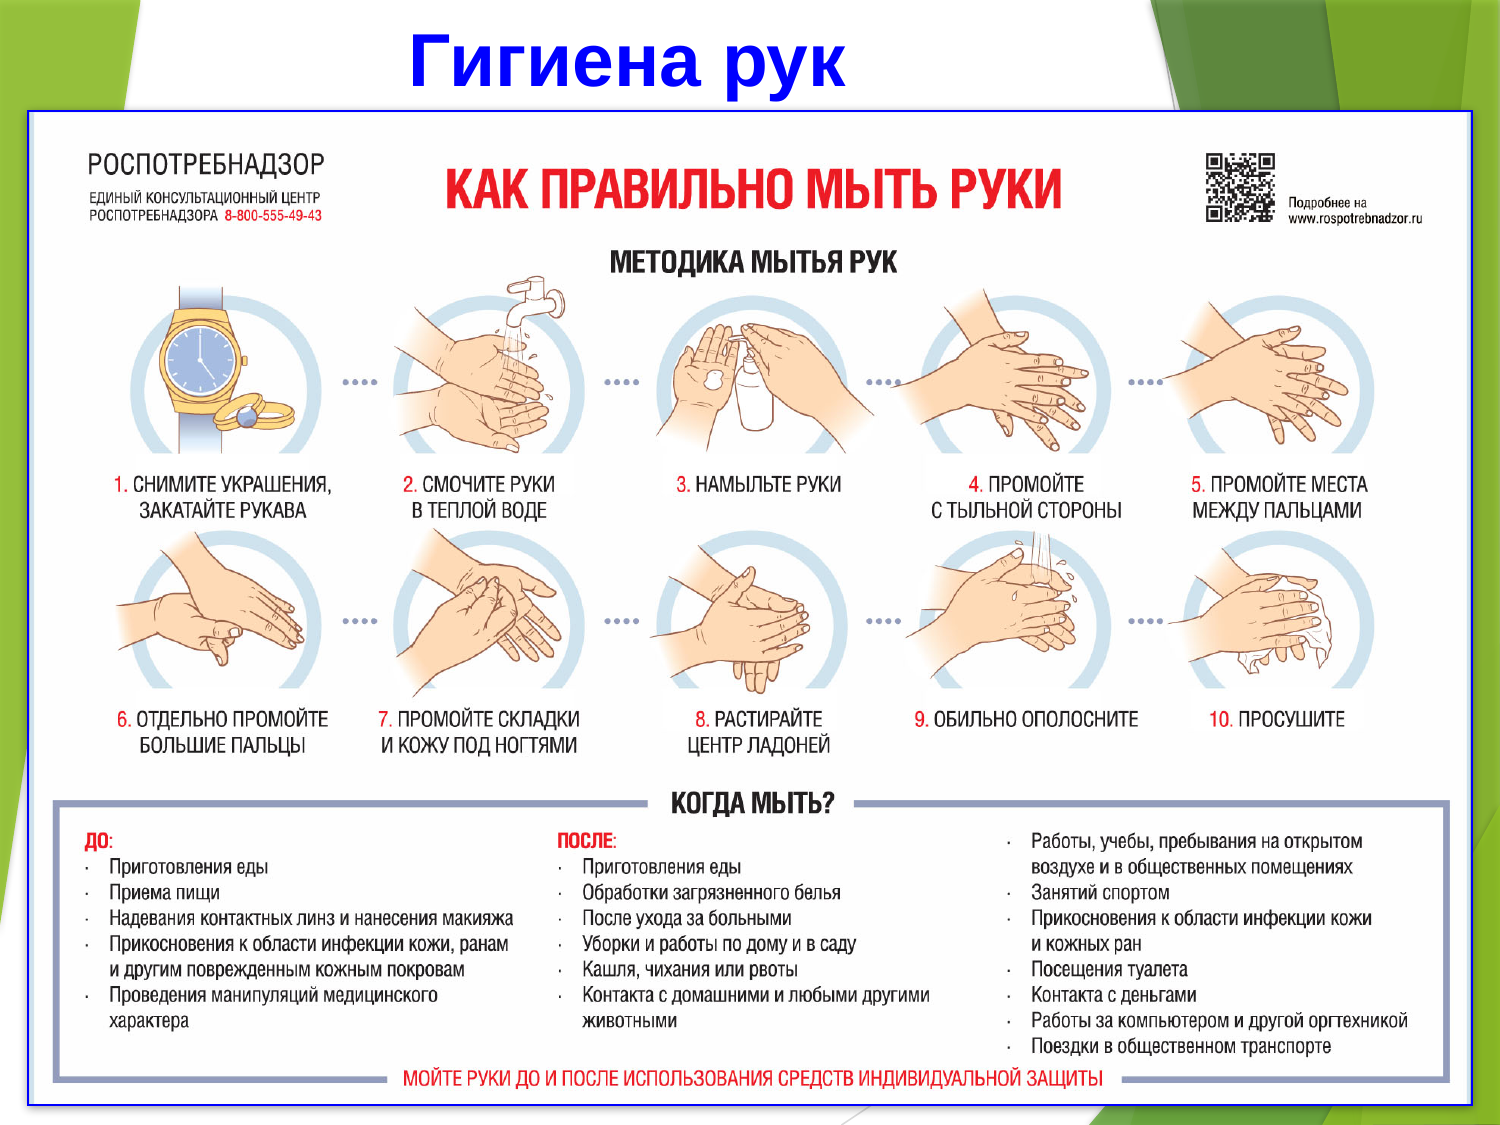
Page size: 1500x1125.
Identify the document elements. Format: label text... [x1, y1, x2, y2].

text_box Гигиена рук [394, 3, 903, 109]
picture [28, 111, 1472, 1105]
